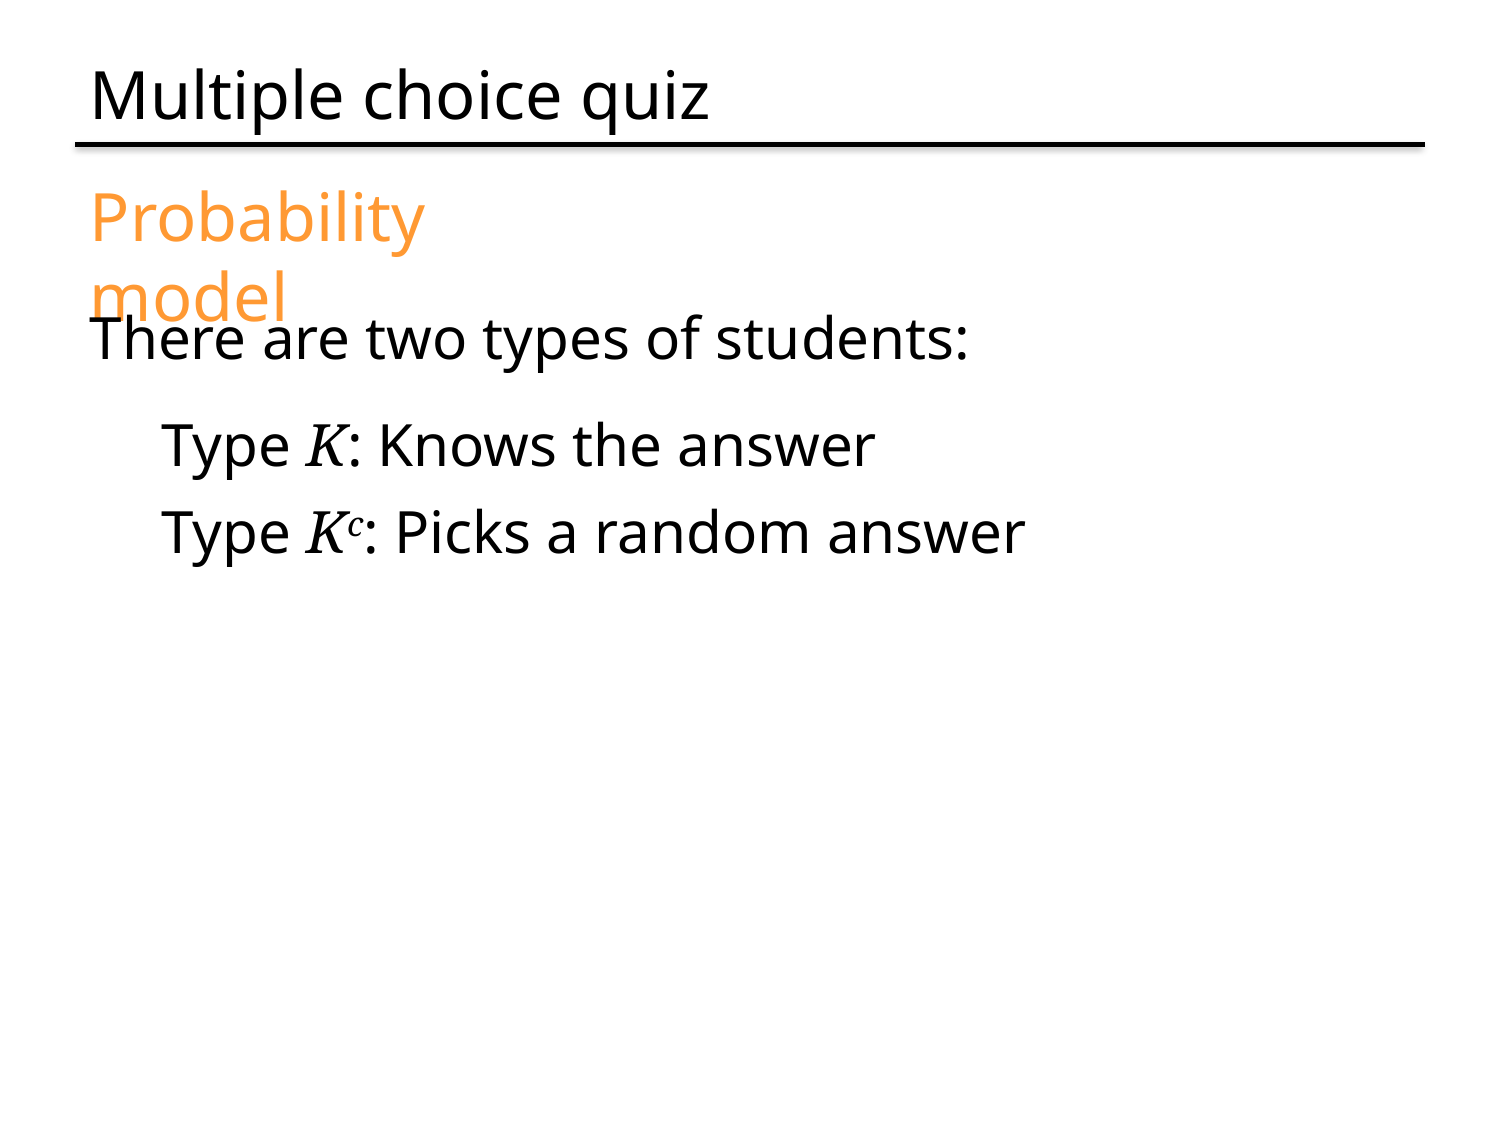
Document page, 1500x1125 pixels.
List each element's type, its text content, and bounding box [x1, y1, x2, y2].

text_box Probability model [74, 167, 634, 293]
text_box Type K: Knows the answer [146, 400, 1289, 486]
text_box There are two types of students: [74, 293, 1425, 379]
title Multiple choice quiz [75, 45, 1425, 145]
text_box Type Kc: Picks a random answer [146, 488, 1289, 573]
